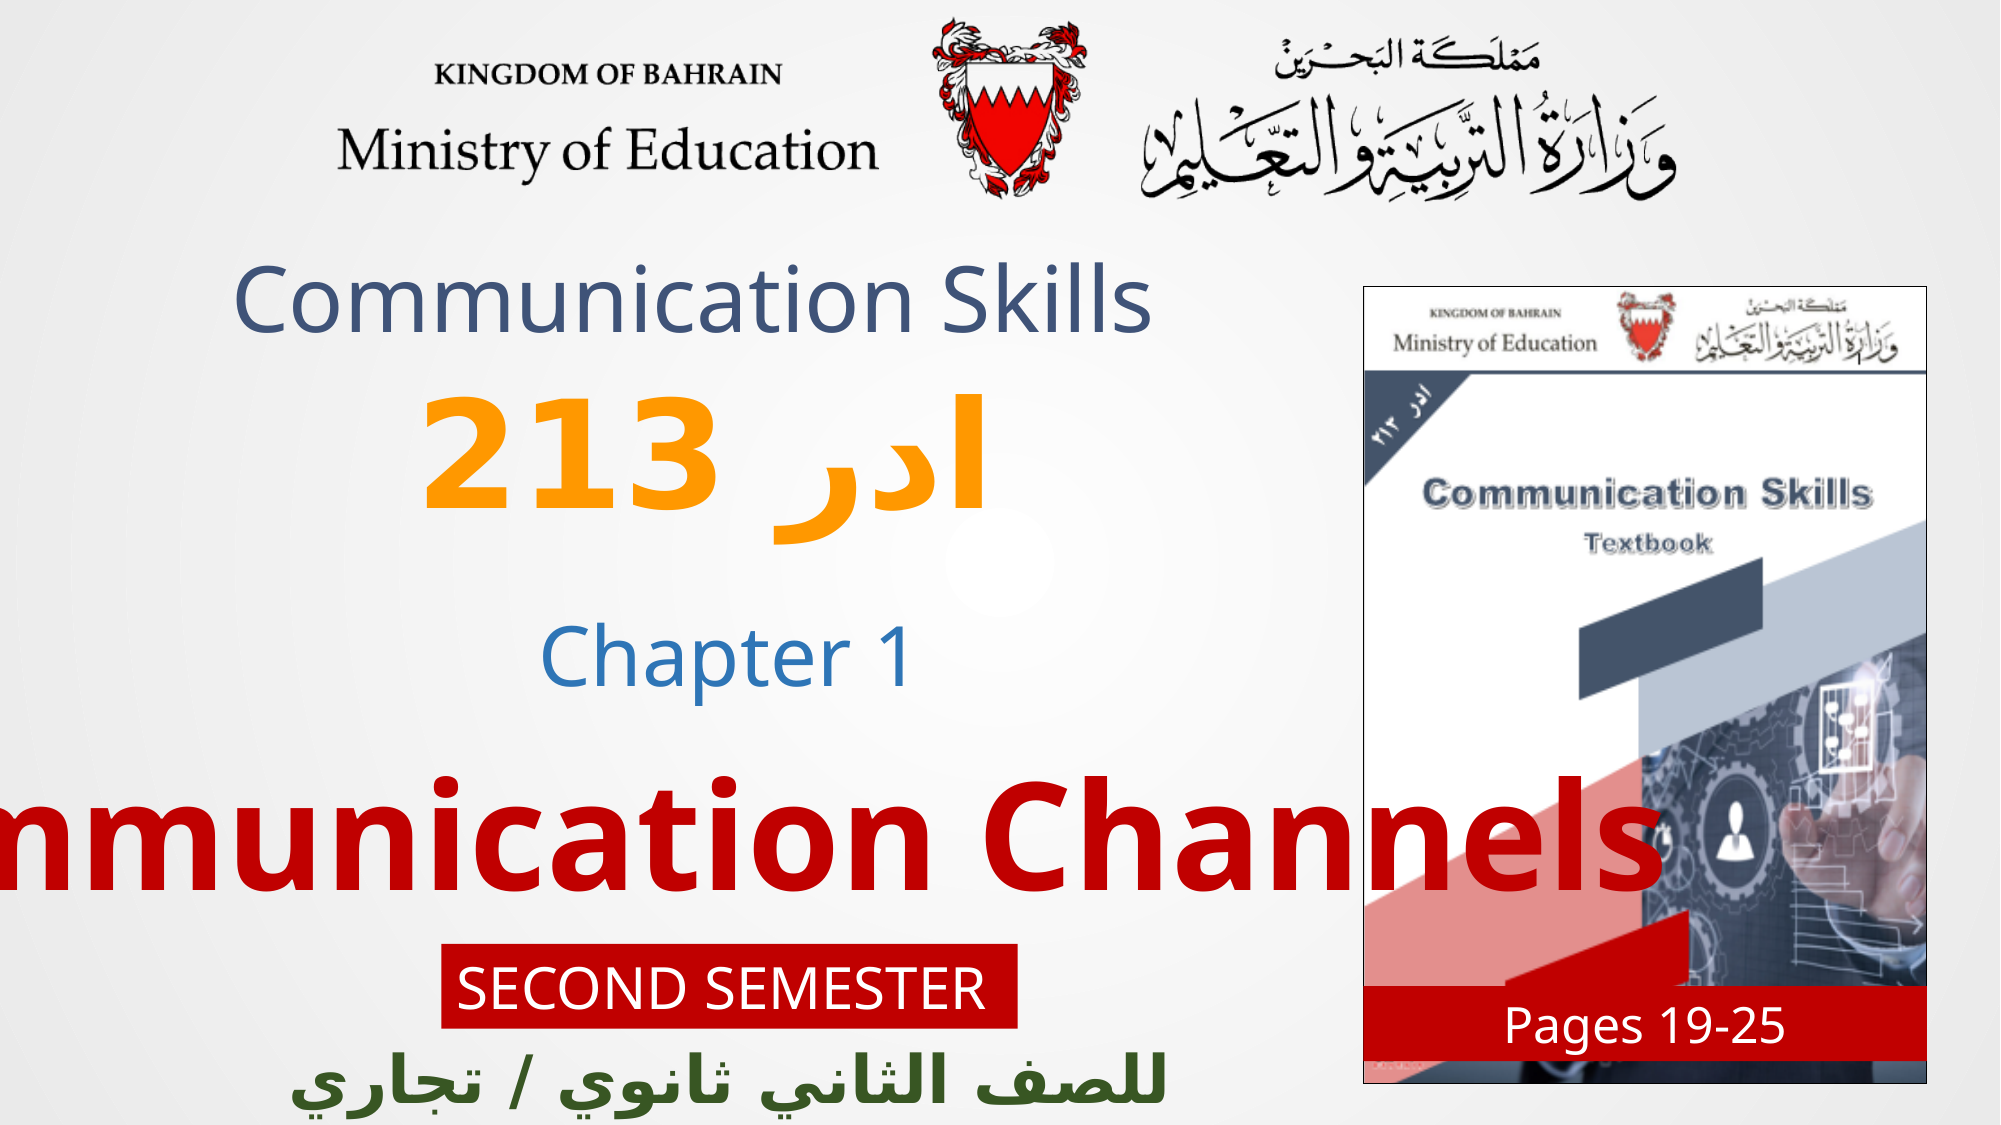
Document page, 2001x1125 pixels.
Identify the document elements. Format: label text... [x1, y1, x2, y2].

picture [321, 0, 1692, 235]
text_box SECOND SEMESTER [441, 943, 1018, 1029]
text_box Chapter 1 [275, 595, 1185, 711]
text_box Communication Channels [0, 733, 1363, 928]
picture [1363, 286, 1927, 1084]
text_box للصف الثاني ثانوي / تجاري [272, 1029, 1187, 1125]
title Communication Skills ادر 213 [0, 240, 1471, 554]
